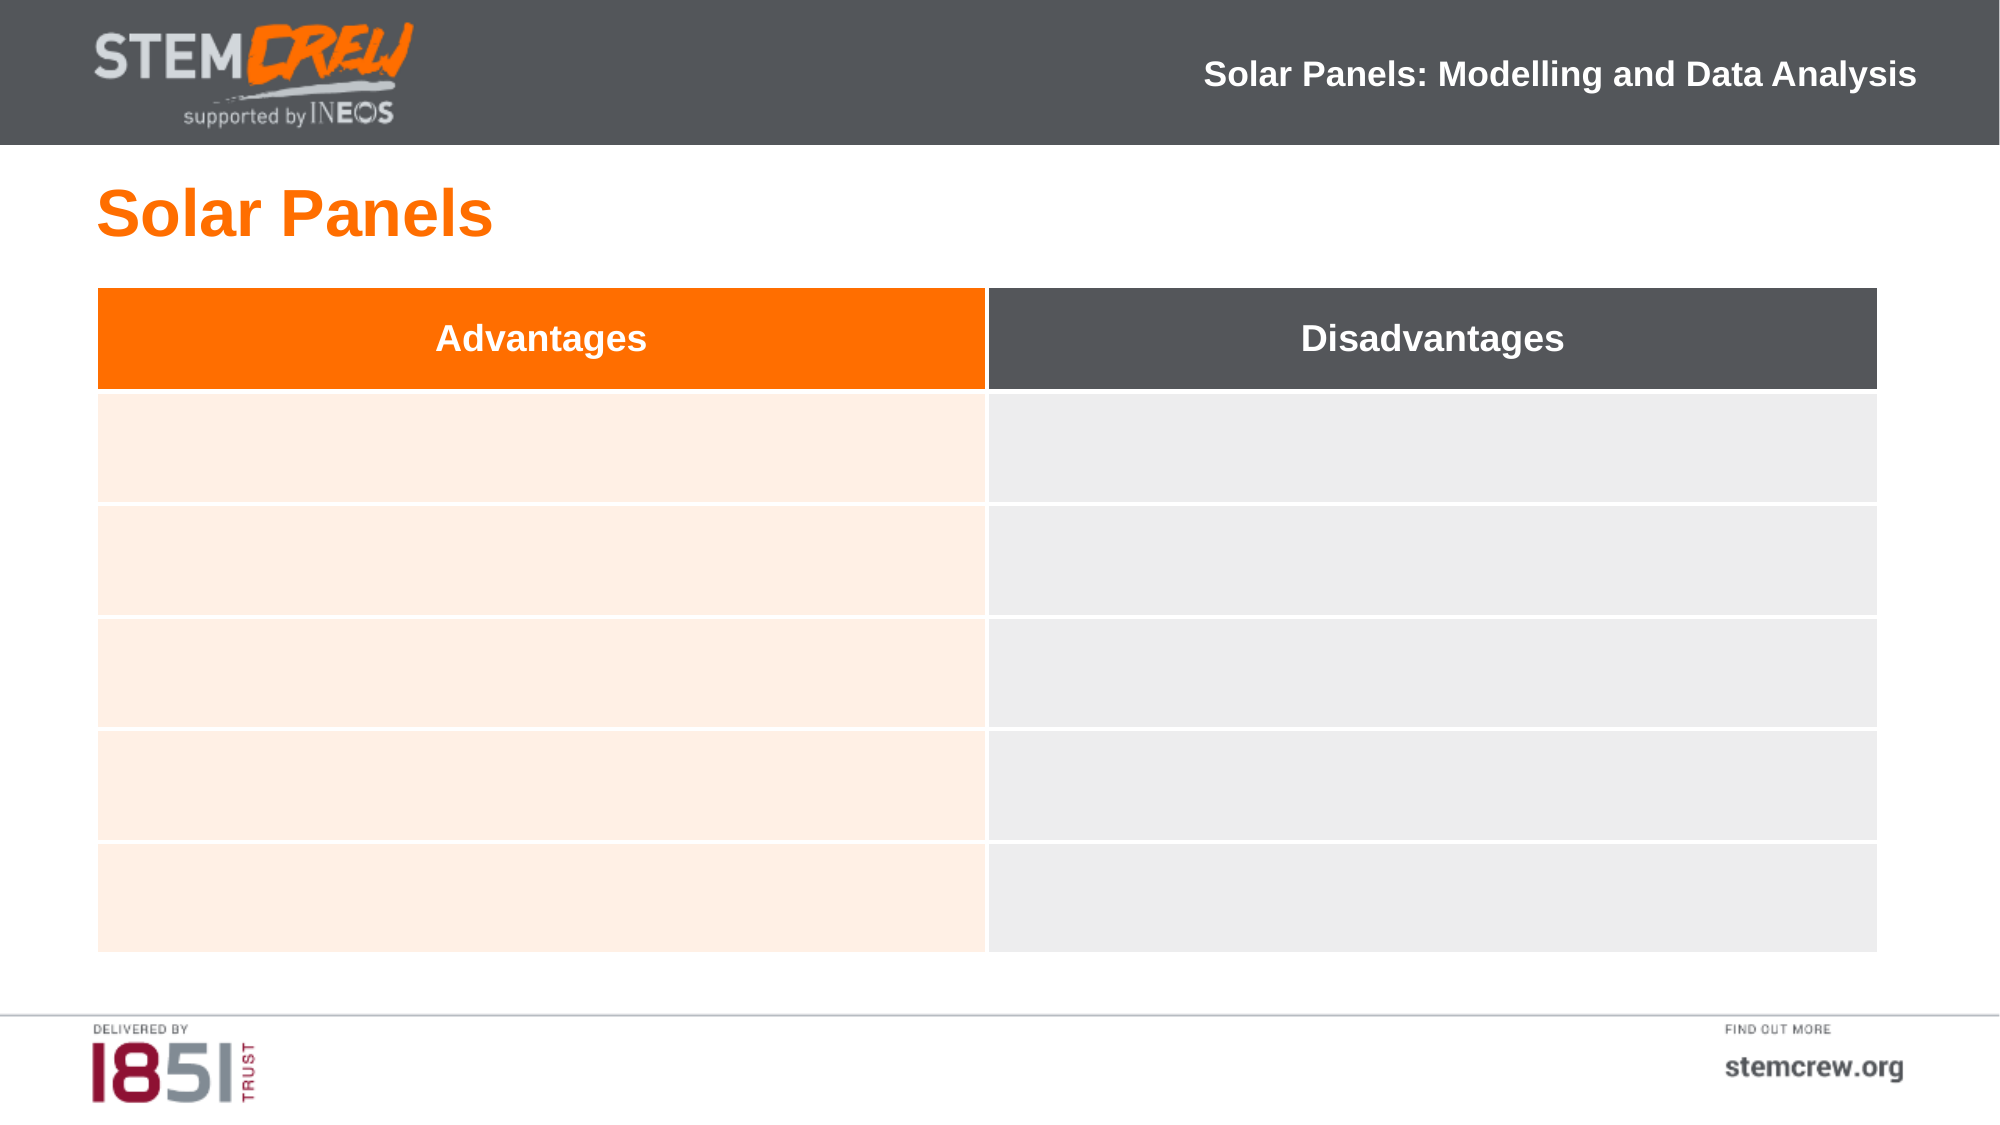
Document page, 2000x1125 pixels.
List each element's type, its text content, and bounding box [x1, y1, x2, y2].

table_header Advantages [98, 288, 985, 389]
table_cell [989, 731, 1877, 840]
table_cell [98, 394, 985, 502]
text_box Solar Panels: Modelling and Data Analysis [1015, 48, 1928, 94]
table_cell [989, 506, 1877, 615]
picture [0, 1012, 2000, 1125]
table_cell [98, 844, 985, 952]
table_cell [989, 844, 1877, 952]
table_cell [98, 506, 985, 615]
text_box Solar Panels [94, 167, 1264, 250]
table_cell [98, 731, 985, 840]
table_cell [989, 394, 1877, 502]
table_header Disadvantages [989, 288, 1877, 389]
picture [0, 0, 2000, 145]
table_cell [98, 619, 985, 727]
table_cell [989, 619, 1877, 727]
